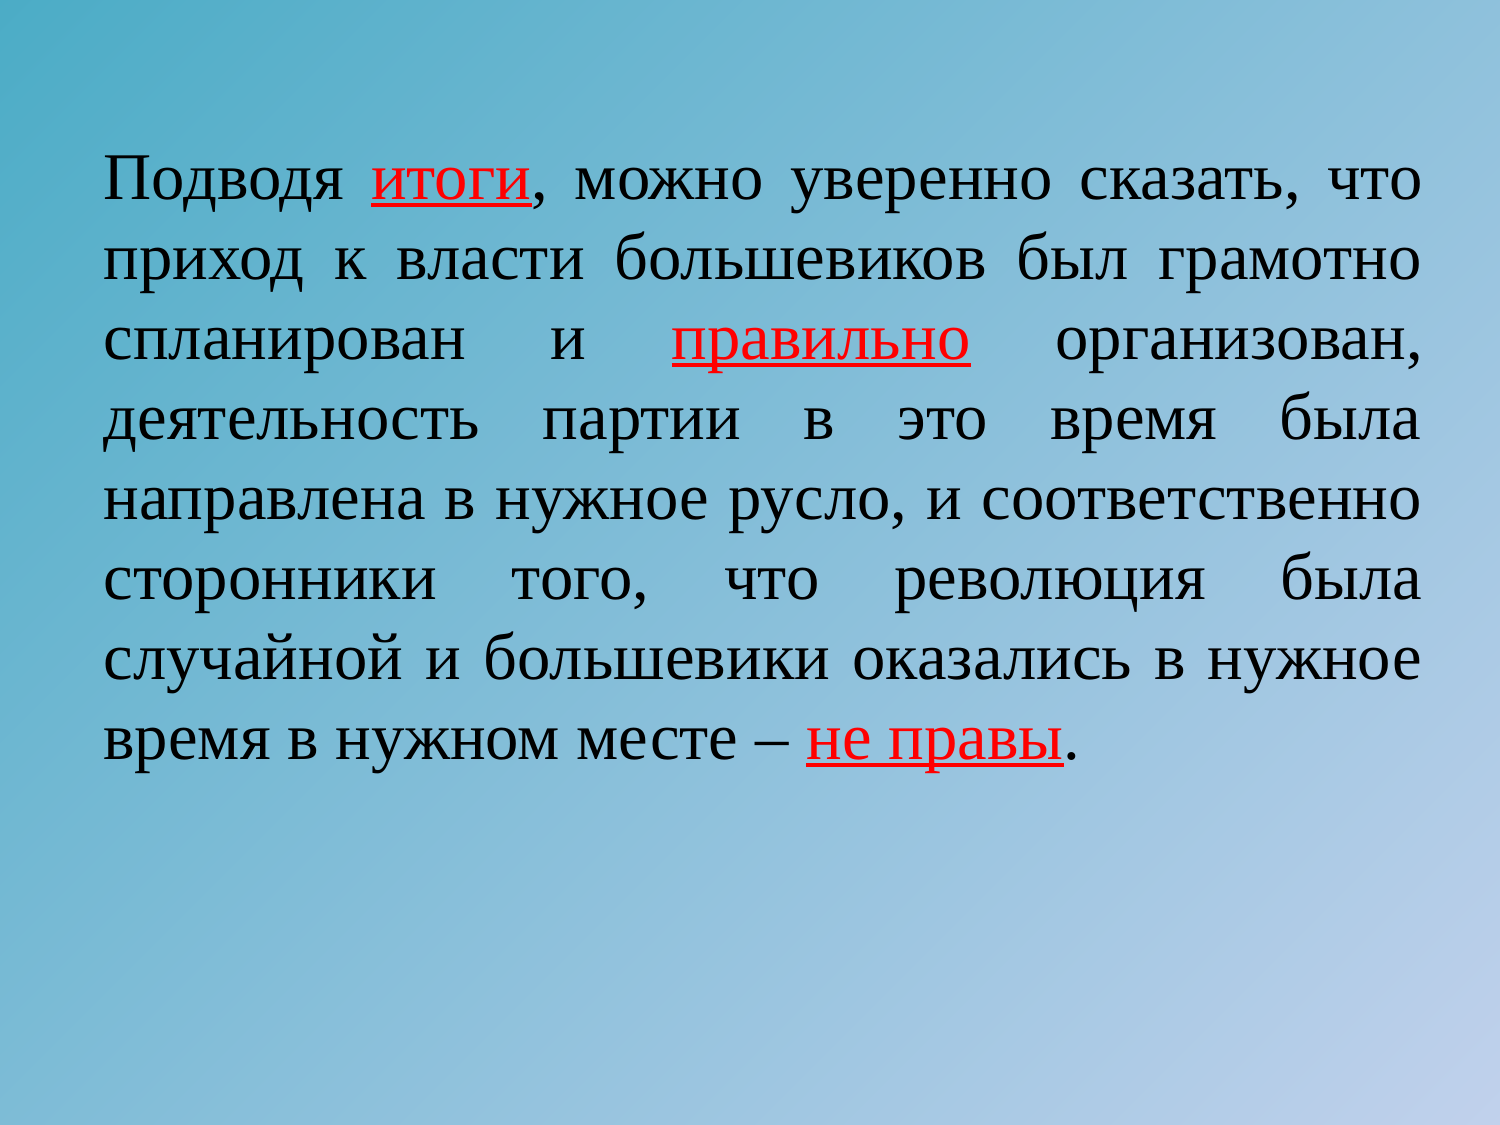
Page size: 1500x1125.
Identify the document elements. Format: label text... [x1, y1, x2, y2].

list Подводя итоги, можно уверенно сказать, что приход к власти большевиков был грамотно спланирован и правильно организован, деятельность партии в это время была направлена в нужное русло, и соответственно сторонники того, что революция была случайной и большевики оказались в нужное время в нужном месте – не правы. [88, 125, 1439, 868]
